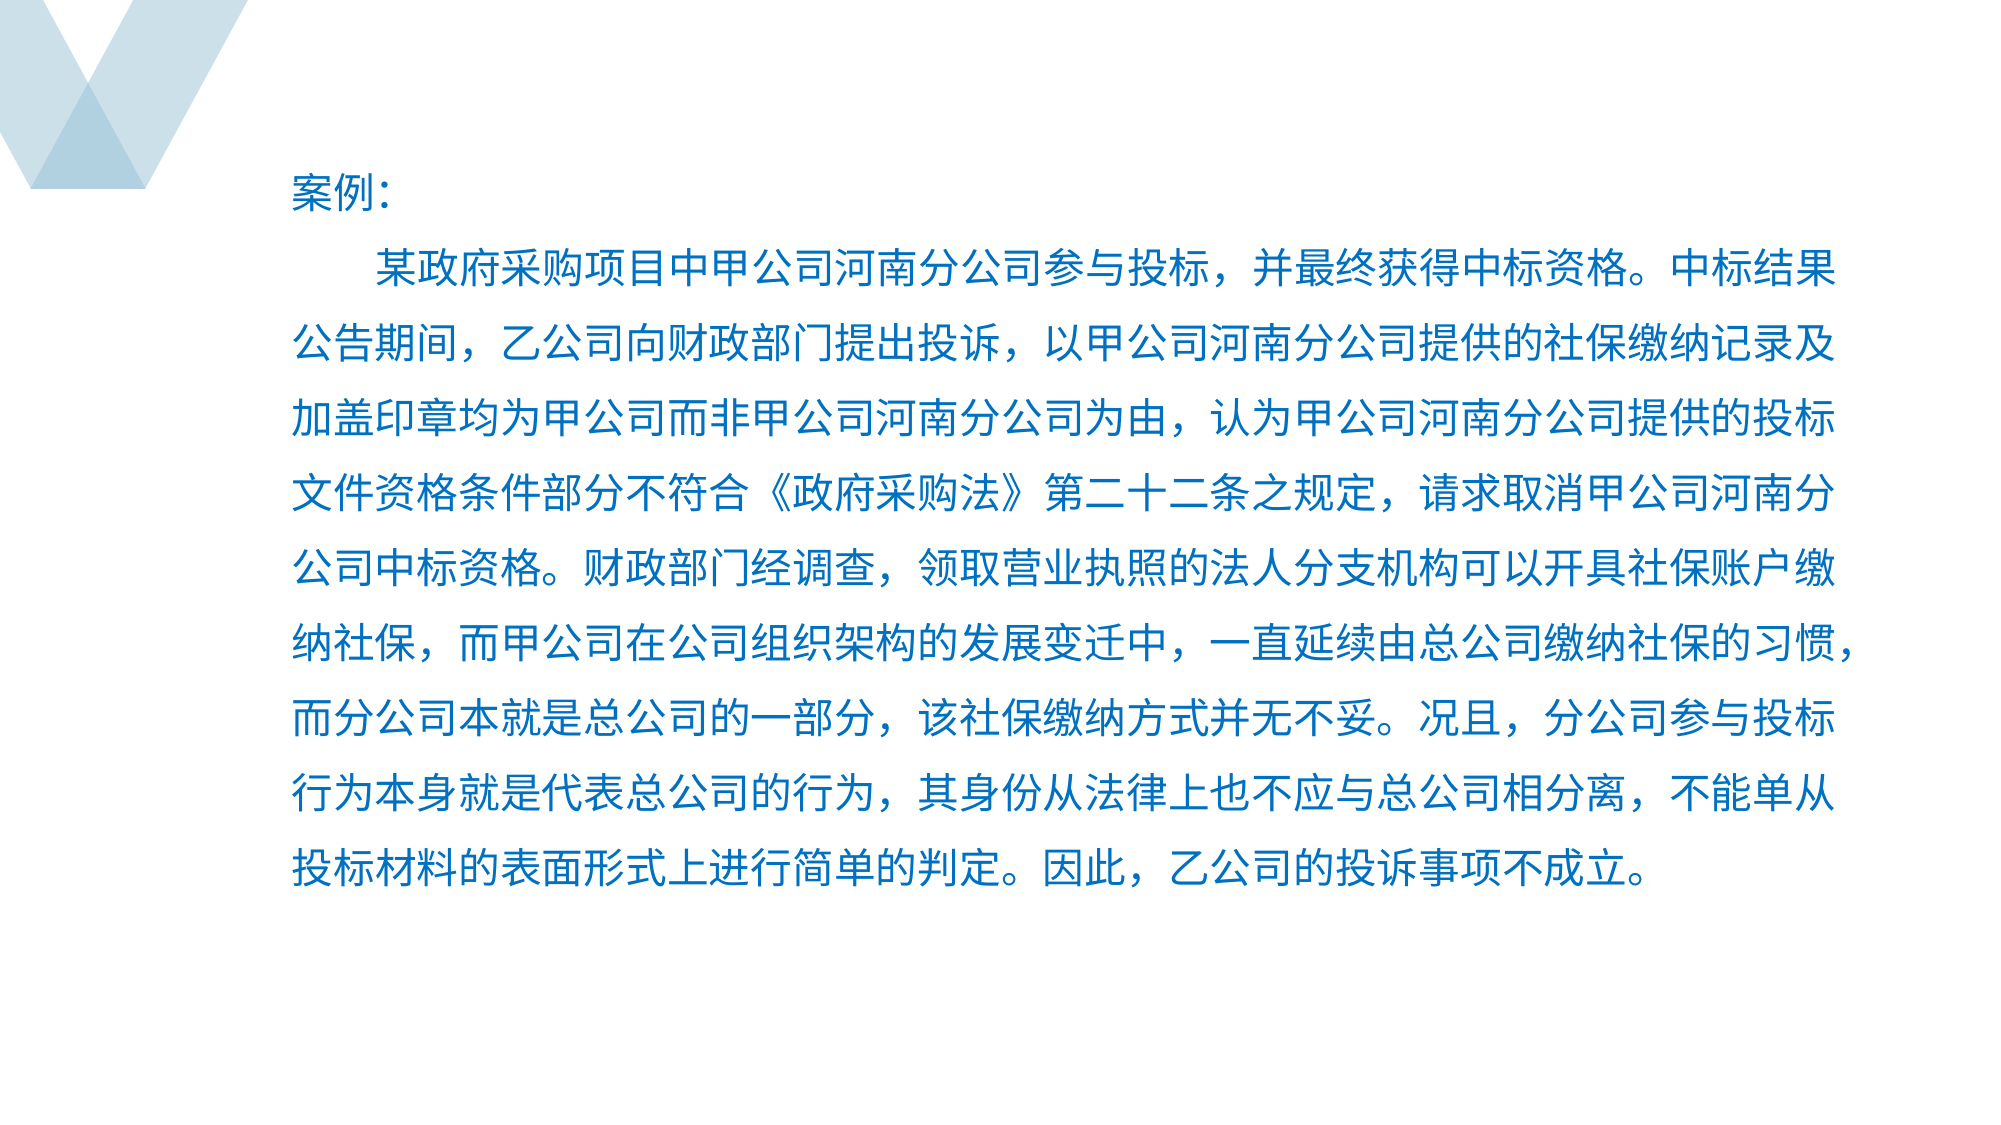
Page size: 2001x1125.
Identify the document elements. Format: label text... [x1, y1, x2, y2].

text_box 案例： 某政府采购项目中甲公司河南分公司参与投标，并最终获得中标资格。中标结果公告期间，乙公司向财政部门提出投诉，以甲公司河南分公司提供的社保缴纳记录及加盖印章均为甲公司而非甲公司河南分公司为由，认为甲公司河南分公司提供的投标文件资格条件部分不符合《政府采购法》第二十二条之规定，请求取消甲公司河南分公司中标资格。财政部门经调查，领取营业执照的法人分支机构可以开具社保账户缴纳社保，而甲公司在公司组织架构的发展变迁中，一直延续由总公司缴纳社保的习惯，而分公司本就是总公司的一部分，该社保缴纳方式并无不妥。况且，分公司参与投标行为本身就是代表总公司的行为，其身份从法律上也不应与总公司相分离，不能单从投标材料的表面形式上进行简单的判定。因此，乙公司的投诉事项不成立。 [276, 133, 1852, 989]
